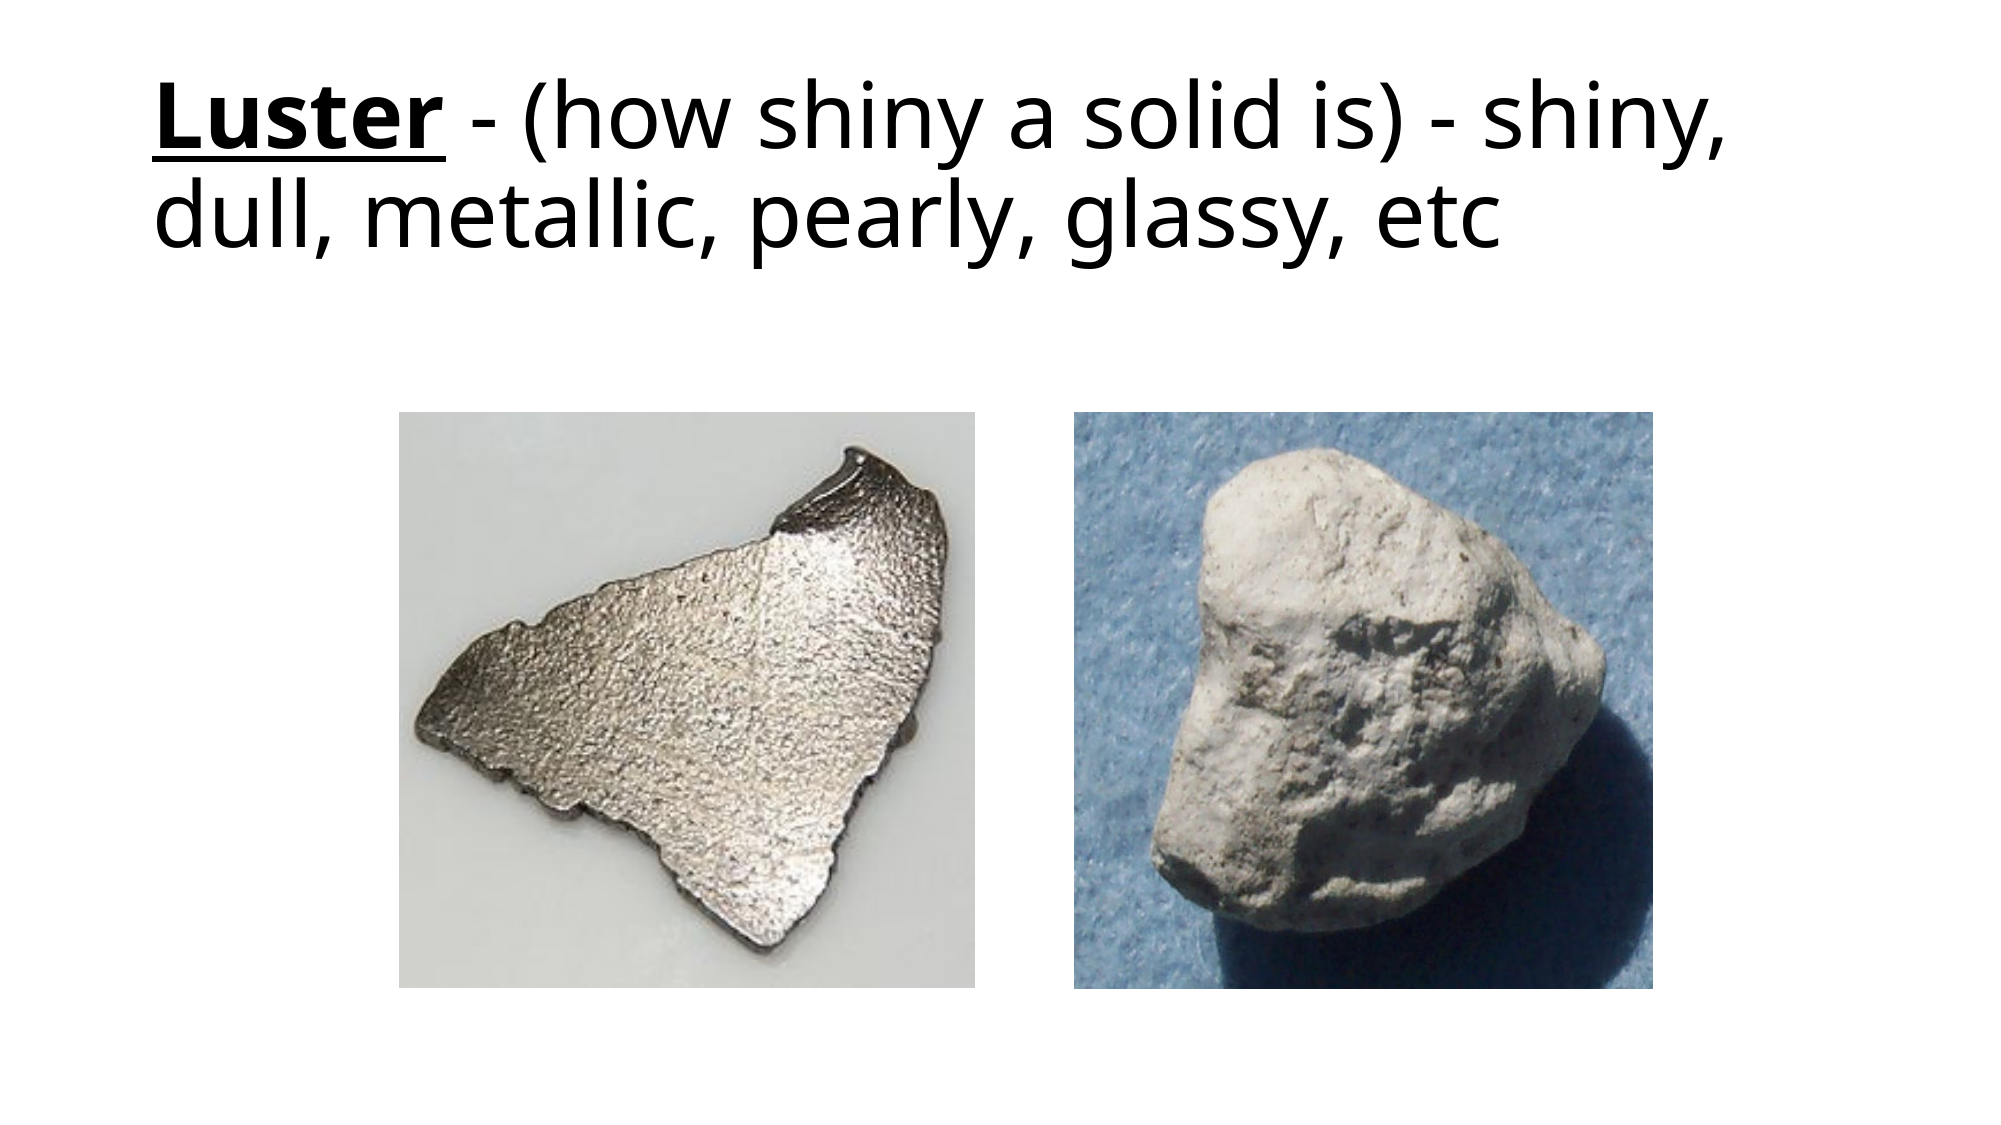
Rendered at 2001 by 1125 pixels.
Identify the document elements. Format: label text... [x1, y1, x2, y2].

picture [1074, 412, 1653, 990]
picture [399, 412, 975, 988]
title Luster - (how shiny a solid is) - shiny, dull, metallic, pearly, glassy, etc [137, 59, 1863, 278]
